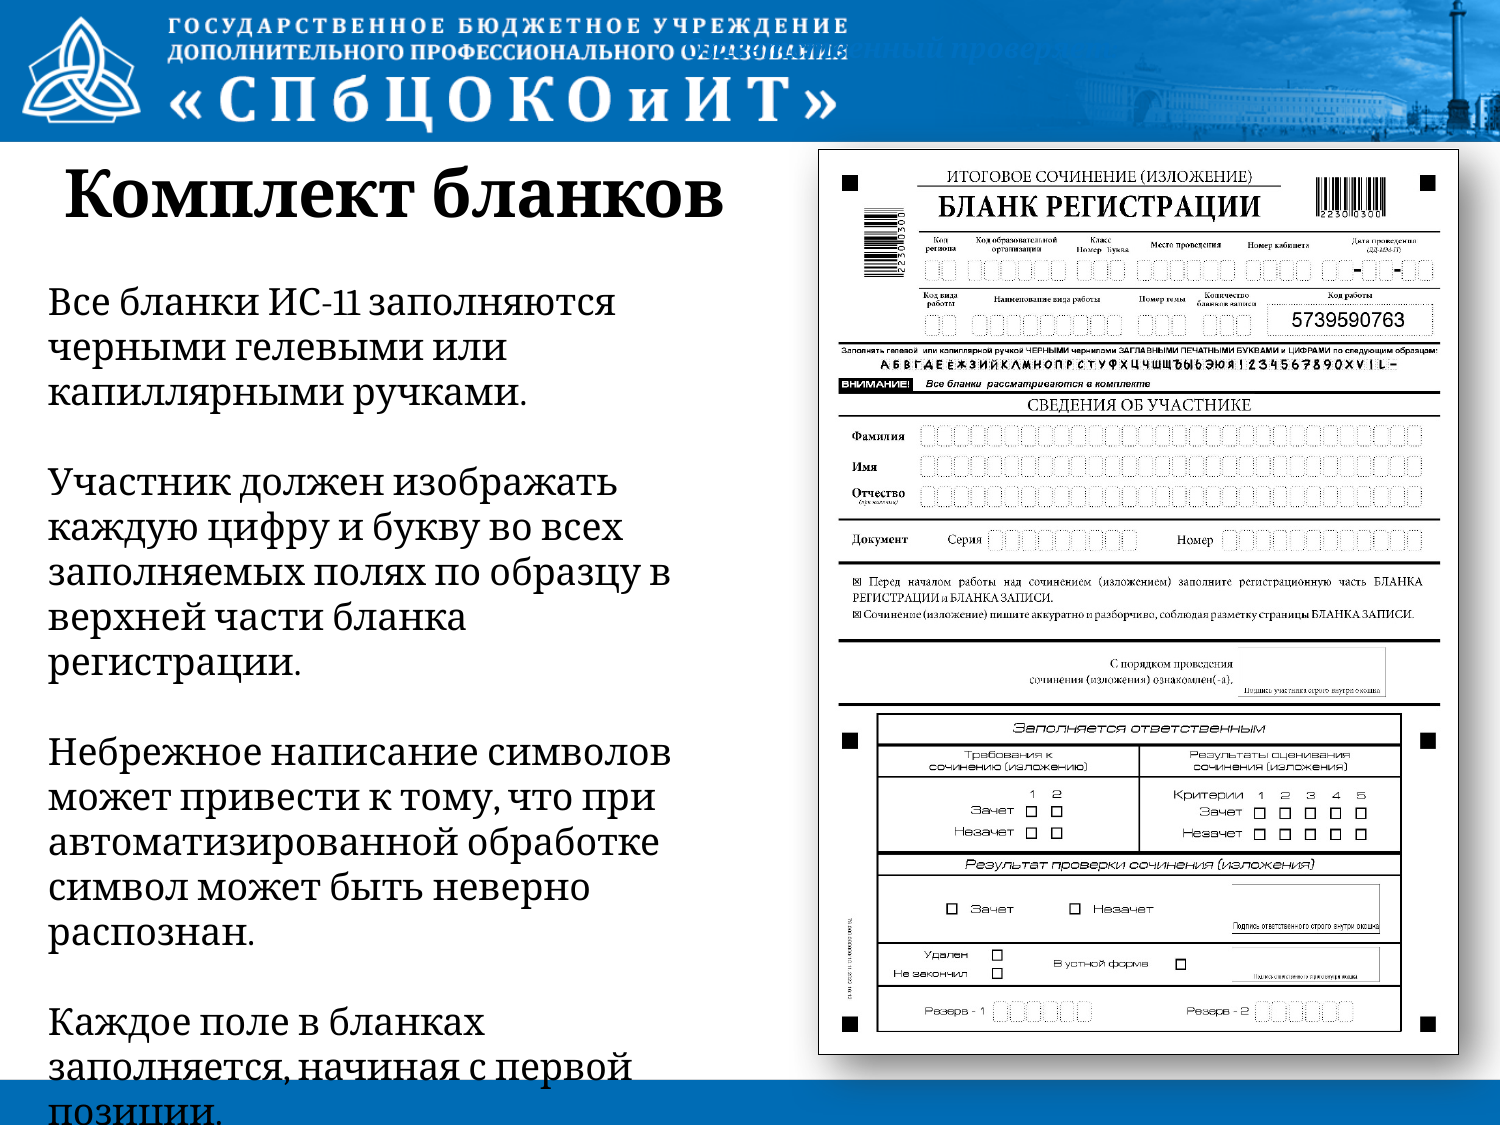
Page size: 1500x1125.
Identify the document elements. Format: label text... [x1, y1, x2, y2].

text_box Все бланки ИС-11 заполняются черными гелевыми или капиллярными ручками. Участник должен изображать каждую цифру и букву во всех заполняемых полях по образцу в верхней части бланка регистрации. Небрежное написание символов может привести к тому, что при автоматизированной обработке символ может быть неверно распознан. Каждое поле в бланках заполняется, начиная с первой позиции. [33, 270, 727, 1125]
title Комплект бланков [0, 148, 790, 232]
picture [0, 0, 1500, 1125]
text_box Ответственный проверяет: [668, 23, 1284, 72]
